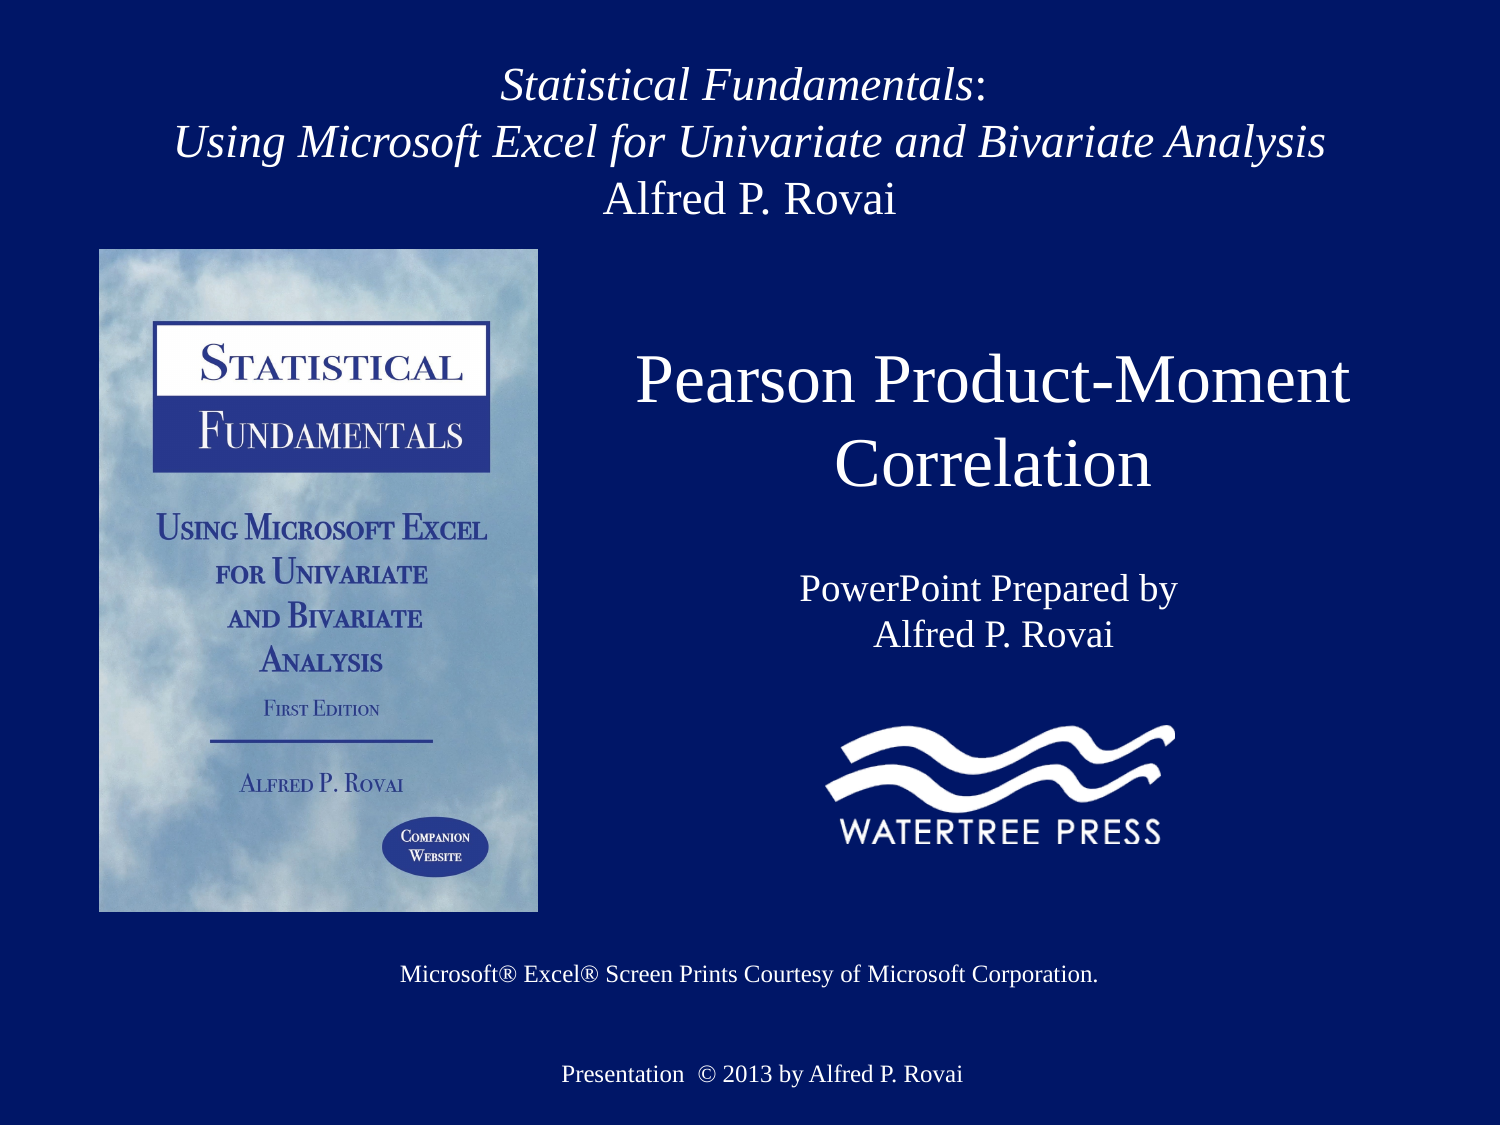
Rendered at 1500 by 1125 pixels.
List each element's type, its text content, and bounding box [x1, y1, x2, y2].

text_box Microsoft® Excel® Screen Prints Courtesy of Microsoft Corporation. [174, 950, 1325, 995]
picture [99, 249, 538, 913]
list Pearson Product-Moment Correlation PowerPoint Prepared by Alfred P. Rovai [562, 324, 1425, 713]
picture [824, 724, 1176, 844]
footer Presentation © 2013 by Alfred P. Rovai [262, 1042, 1263, 1103]
title Statistical Fundamentals: Using Microsoft Excel for Univariate and Bivariate Analysis Alfred P. Rovai [75, 45, 1425, 233]
